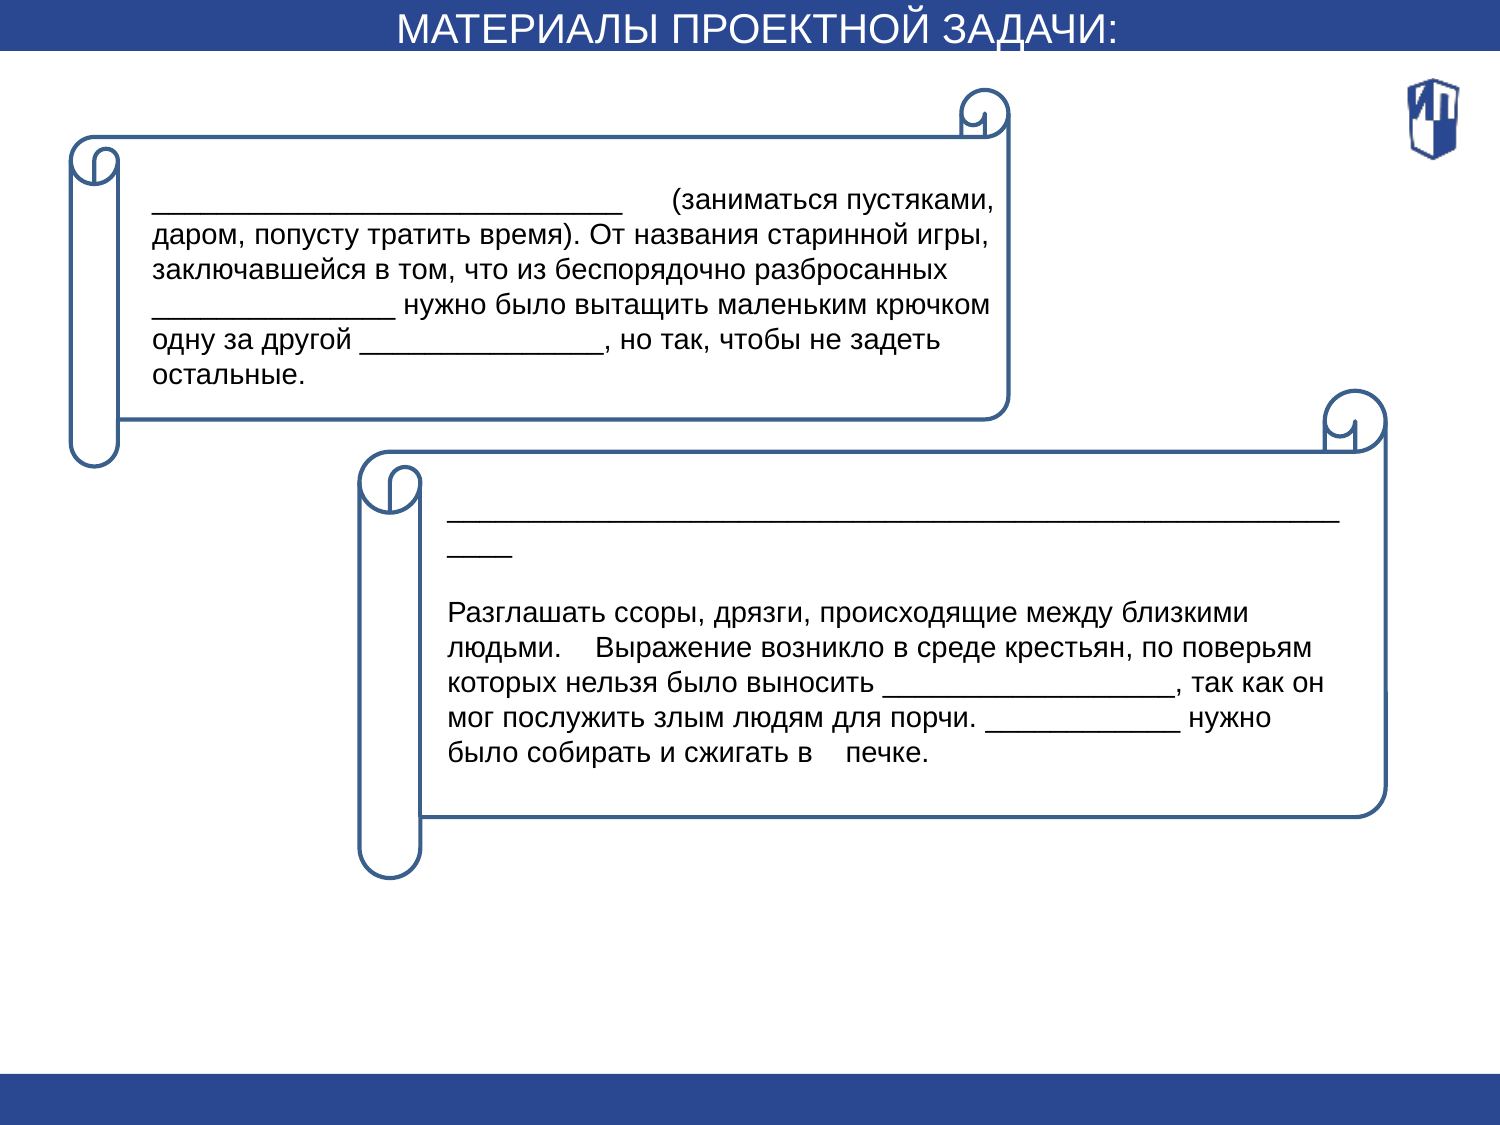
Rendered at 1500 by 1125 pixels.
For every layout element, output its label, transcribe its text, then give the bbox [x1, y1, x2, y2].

text_box _____________________________ (заниматься пустяками, даром, попусту тратить время). От названия старинной игры, заключавшейся в том, что из беспорядочно разбросанных _______________ нужно было вытащить маленьким крючком одну за другой _______________, но так, чтобы не задеть остальные. [137, 172, 1123, 433]
text_box ___________________________________________________________ Разглашать ссоры, дрязги, происходящие между близкими людьми. Выражение возникло в среде крестьян, по поверьям которых нельзя было выносить __________________, так как он мог послужить злым людям для порчи. ____________ нужно было собирать и сжигать в печке. [432, 481, 1357, 811]
text_box [68, 87, 1011, 469]
text_box [357, 388, 1388, 881]
text_box МАТЕРИАЛЫ ПРОЕКТНОЙ ЗАДАЧИ: [7, 0, 1500, 60]
picture [1400, 78, 1466, 168]
